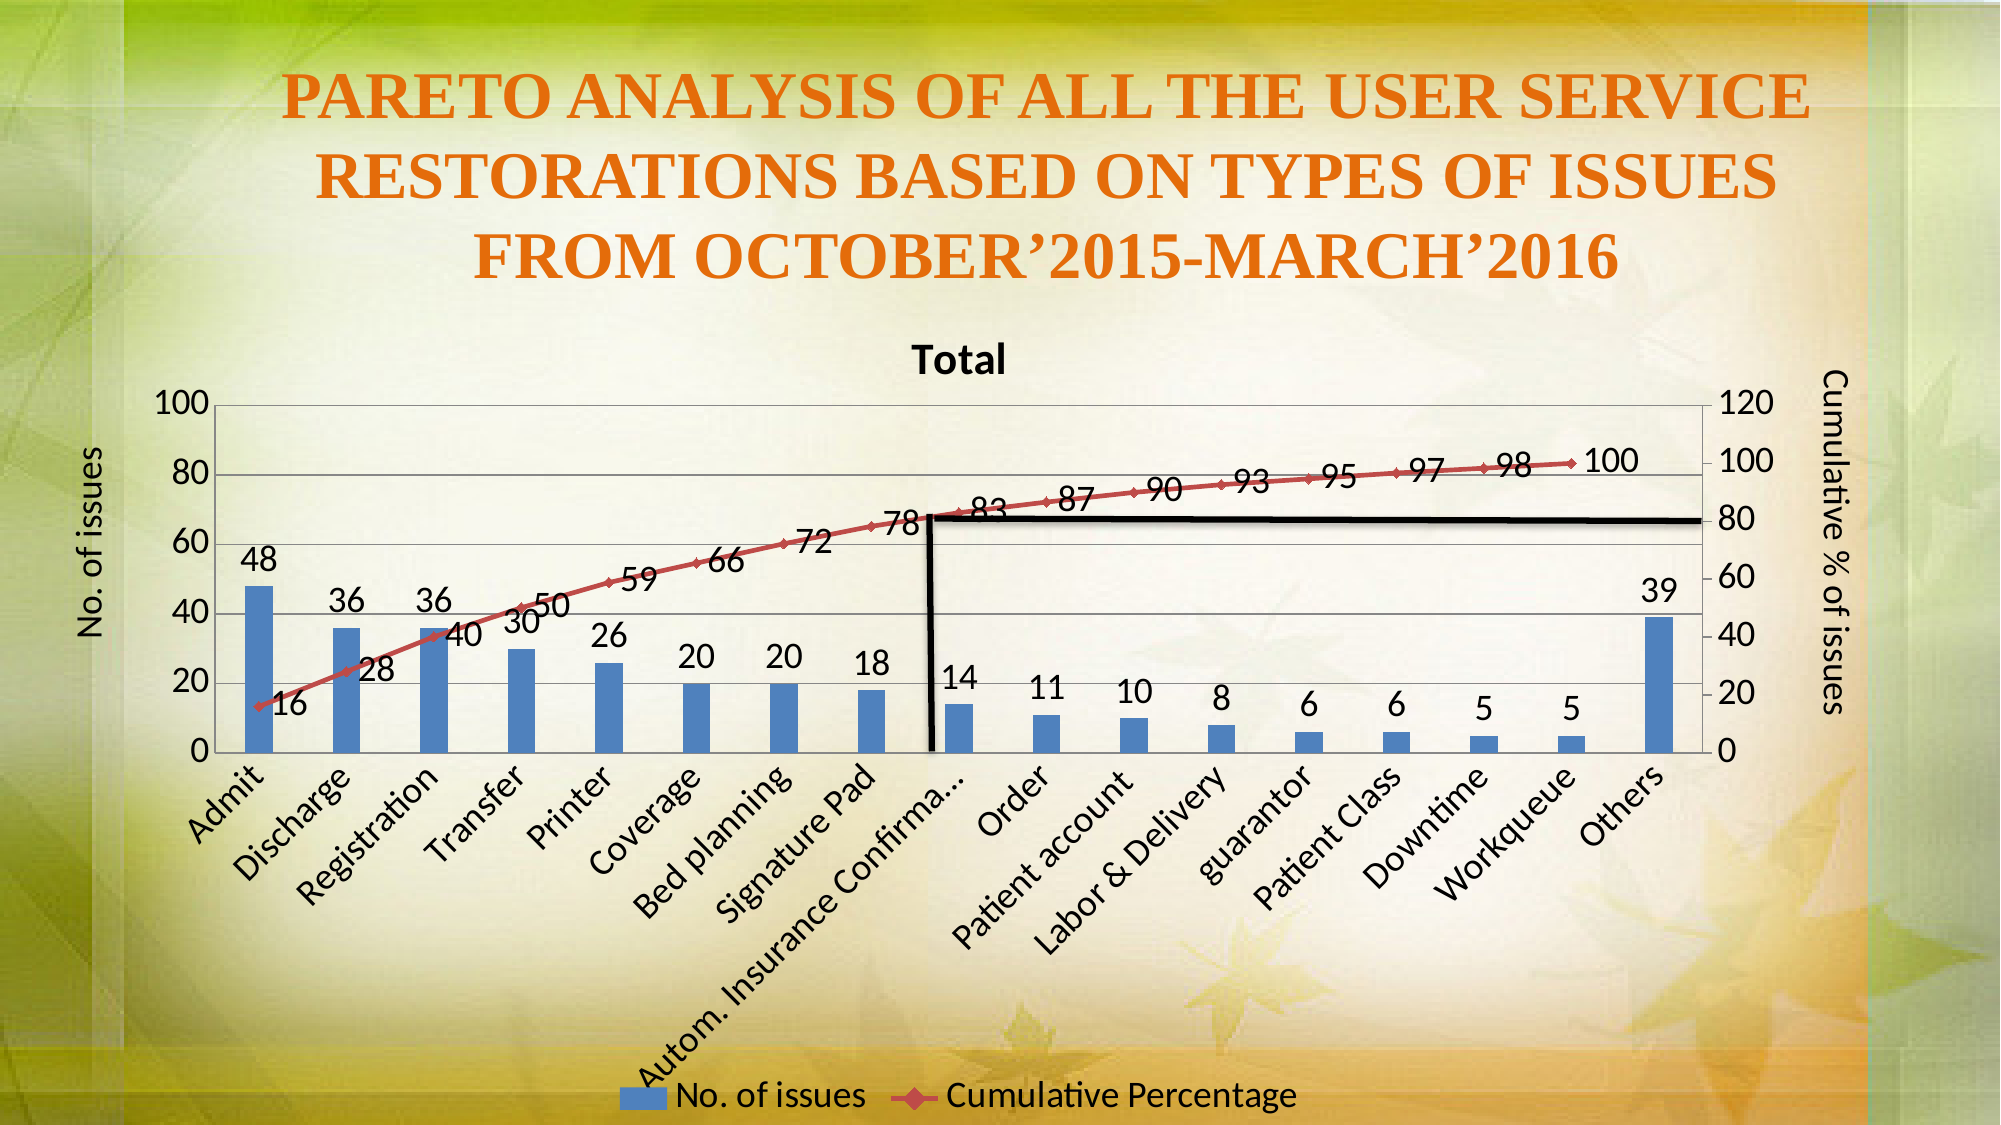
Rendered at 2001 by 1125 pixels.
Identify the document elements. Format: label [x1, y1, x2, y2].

picture [0, 0, 2000, 1125]
chart [120, 302, 1798, 1125]
